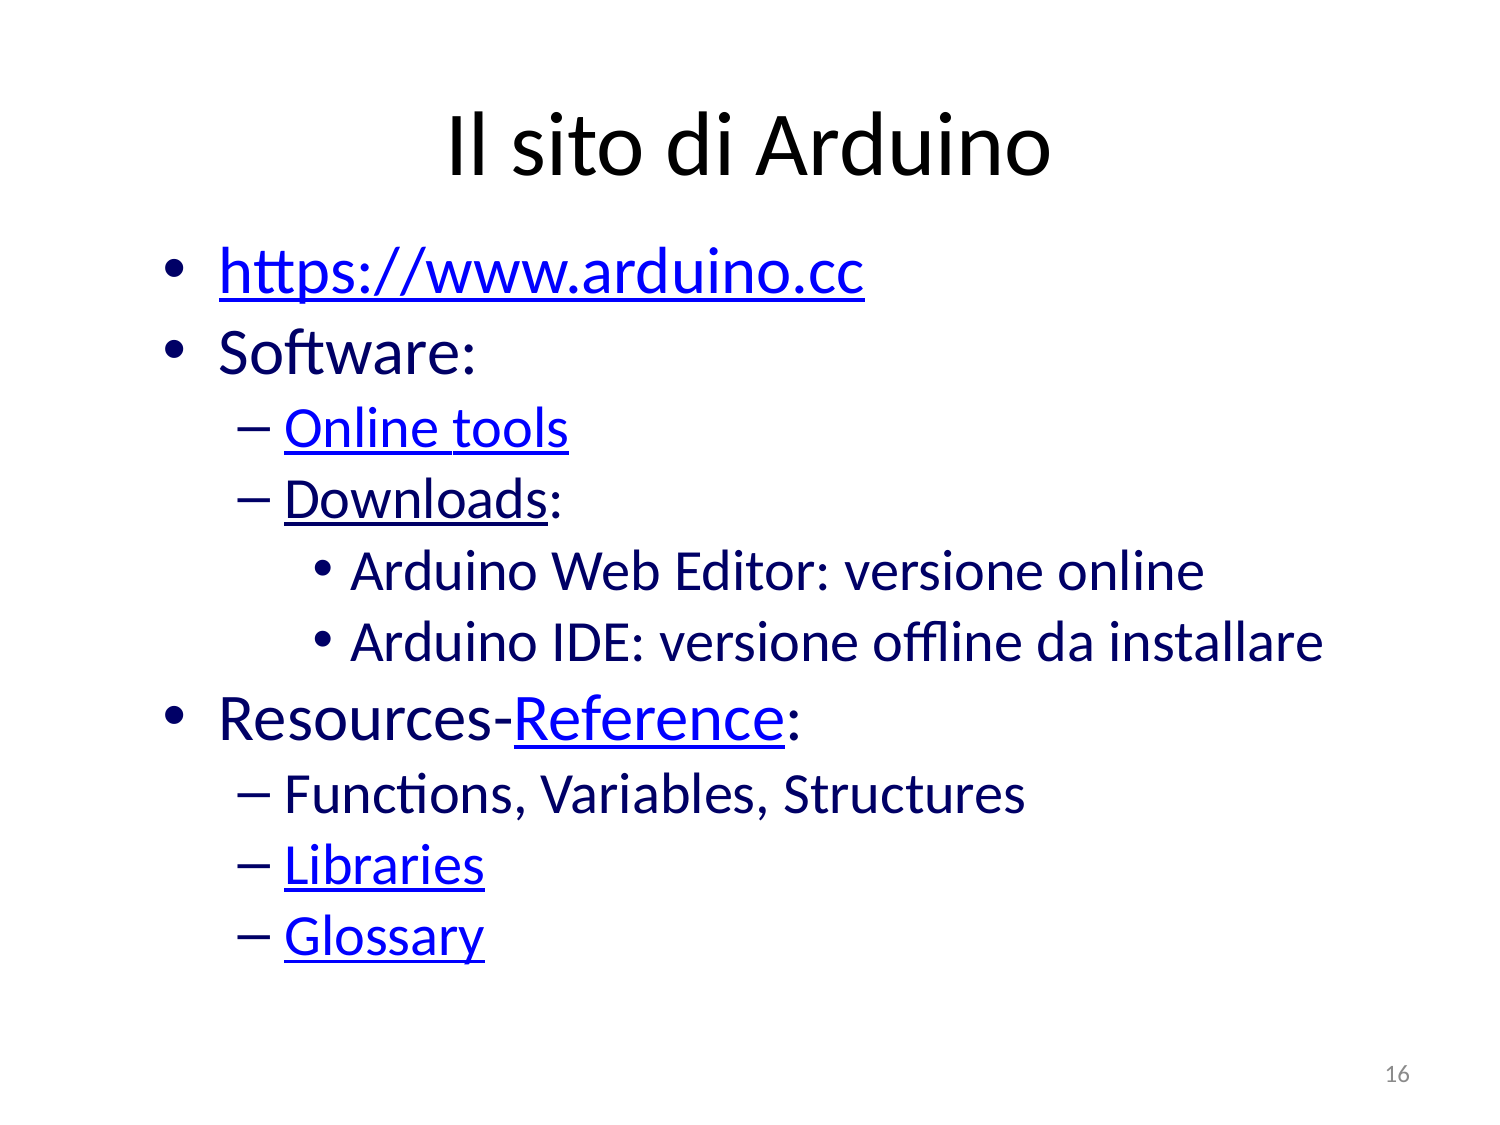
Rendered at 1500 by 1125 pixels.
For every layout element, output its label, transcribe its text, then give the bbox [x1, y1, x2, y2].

list https://www.arduino.cc Software: Online tools Downloads: Arduino Web Editor: versione online Arduino IDE: versione offline da installare Resources-Reference: Functions, Variables, Structures Libraries Glossary [147, 231, 1438, 1035]
slide_number 16 [1074, 1042, 1425, 1103]
title Il sito di Arduino [75, 45, 1425, 233]
